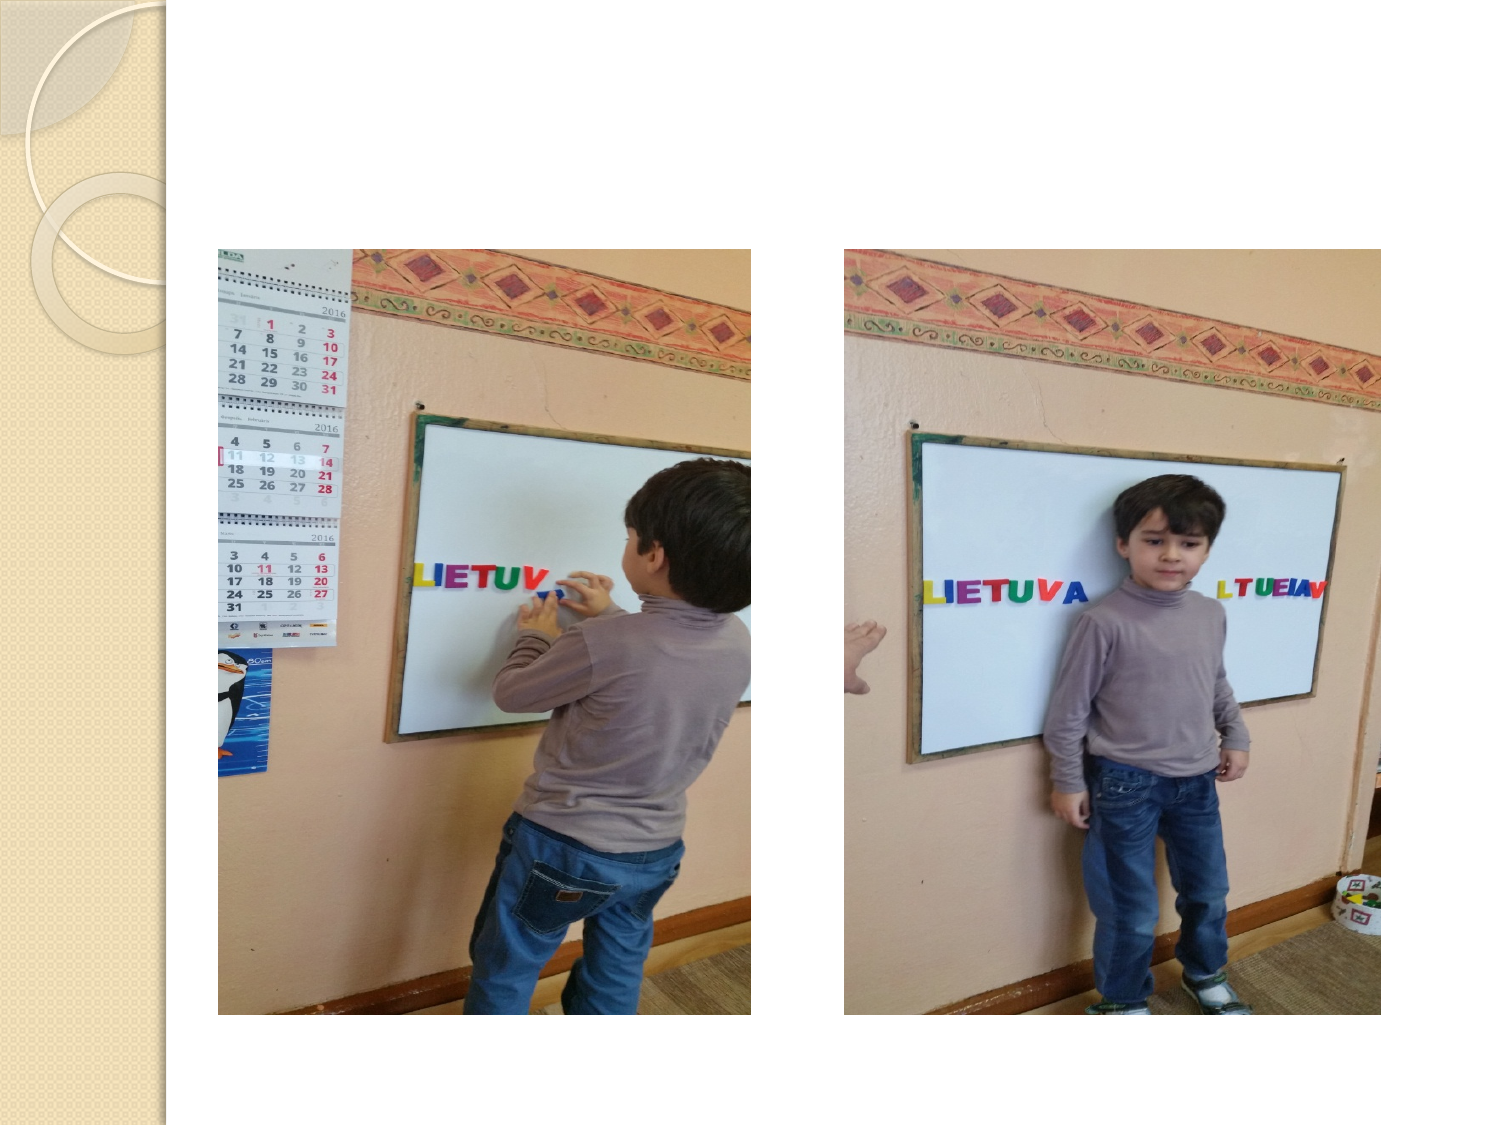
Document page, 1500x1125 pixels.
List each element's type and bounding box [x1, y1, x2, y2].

list [844, 249, 1381, 1016]
list [218, 249, 751, 1016]
